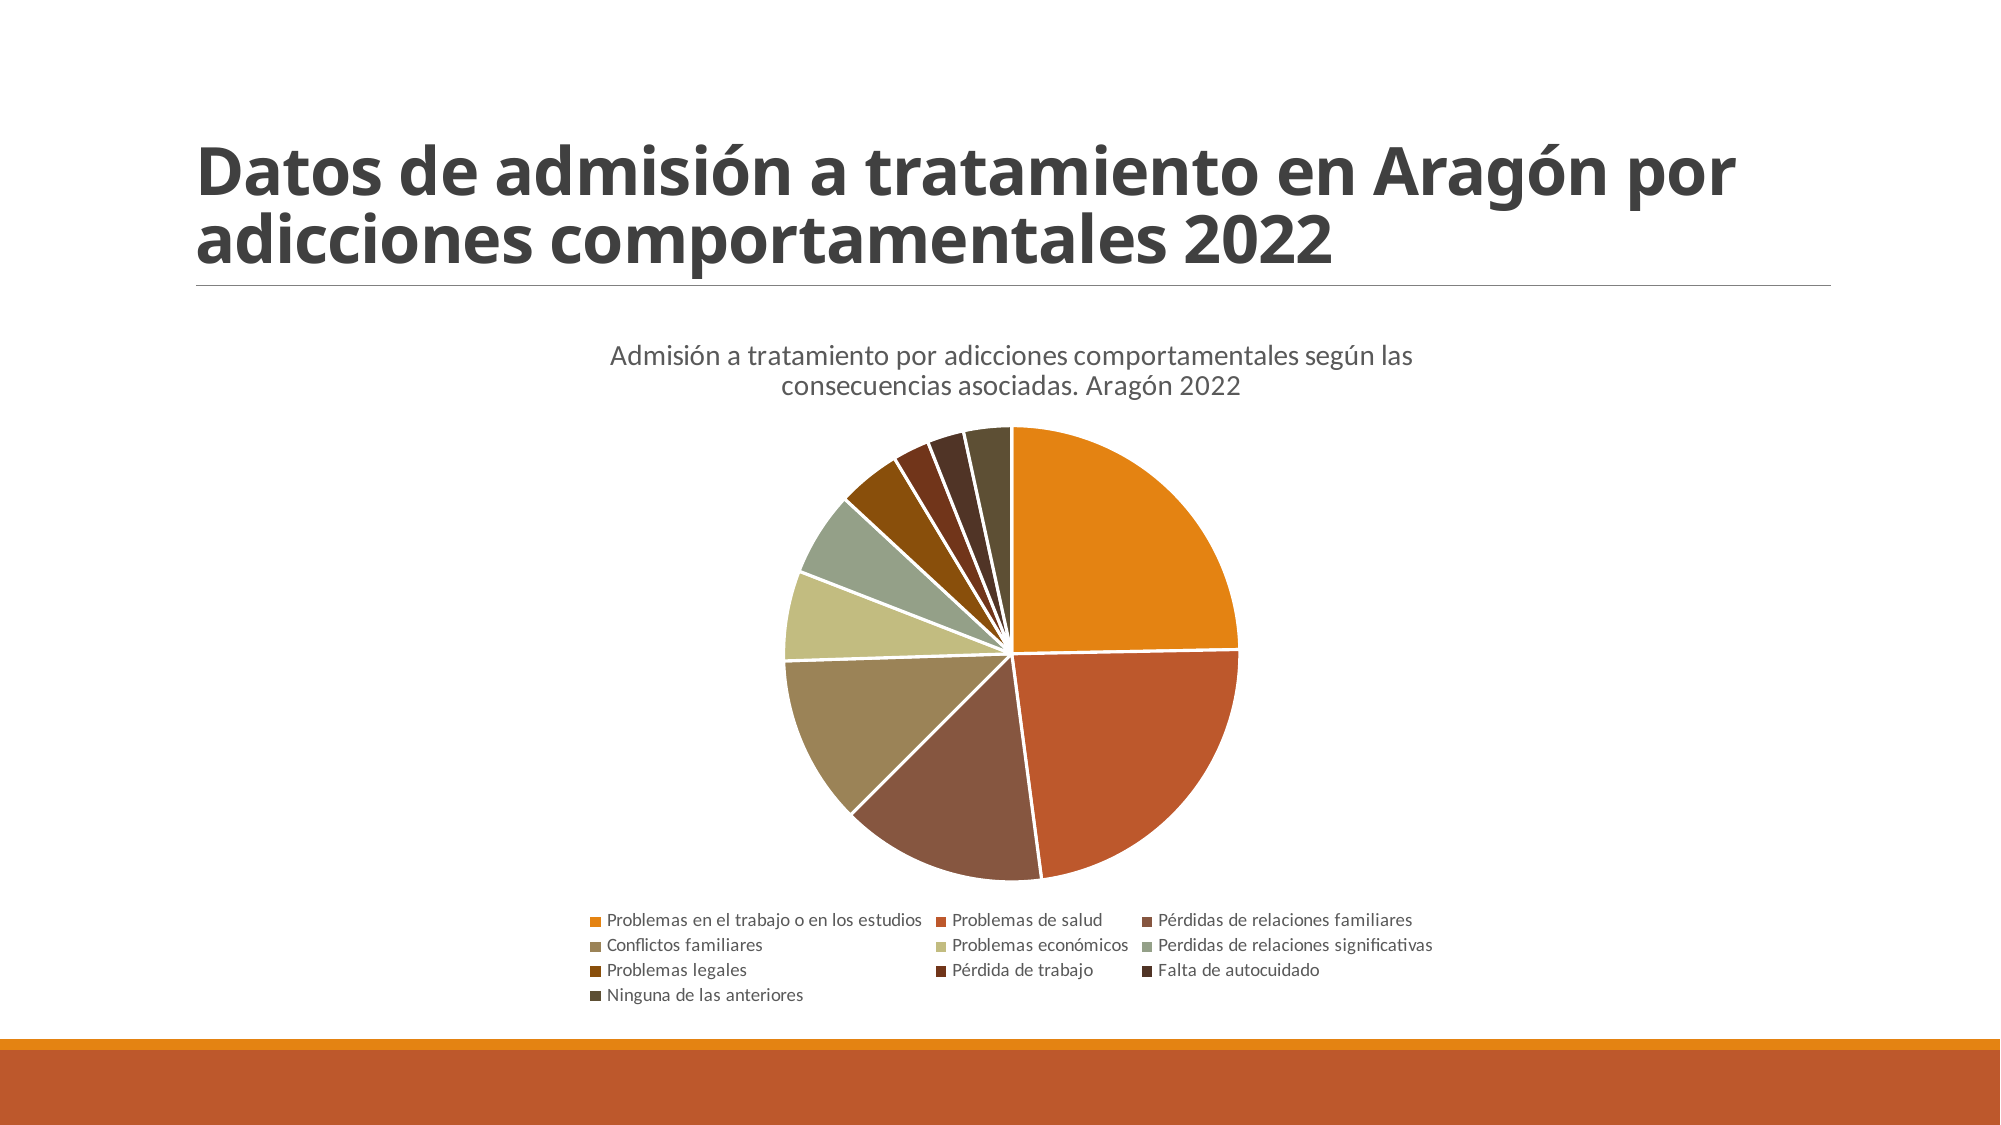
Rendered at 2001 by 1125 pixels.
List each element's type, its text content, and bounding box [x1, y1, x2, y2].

chart [443, 312, 1580, 1013]
title Datos de admisión a tratamiento en Aragón por adicciones comportamentales 2022 [180, 47, 1830, 285]
